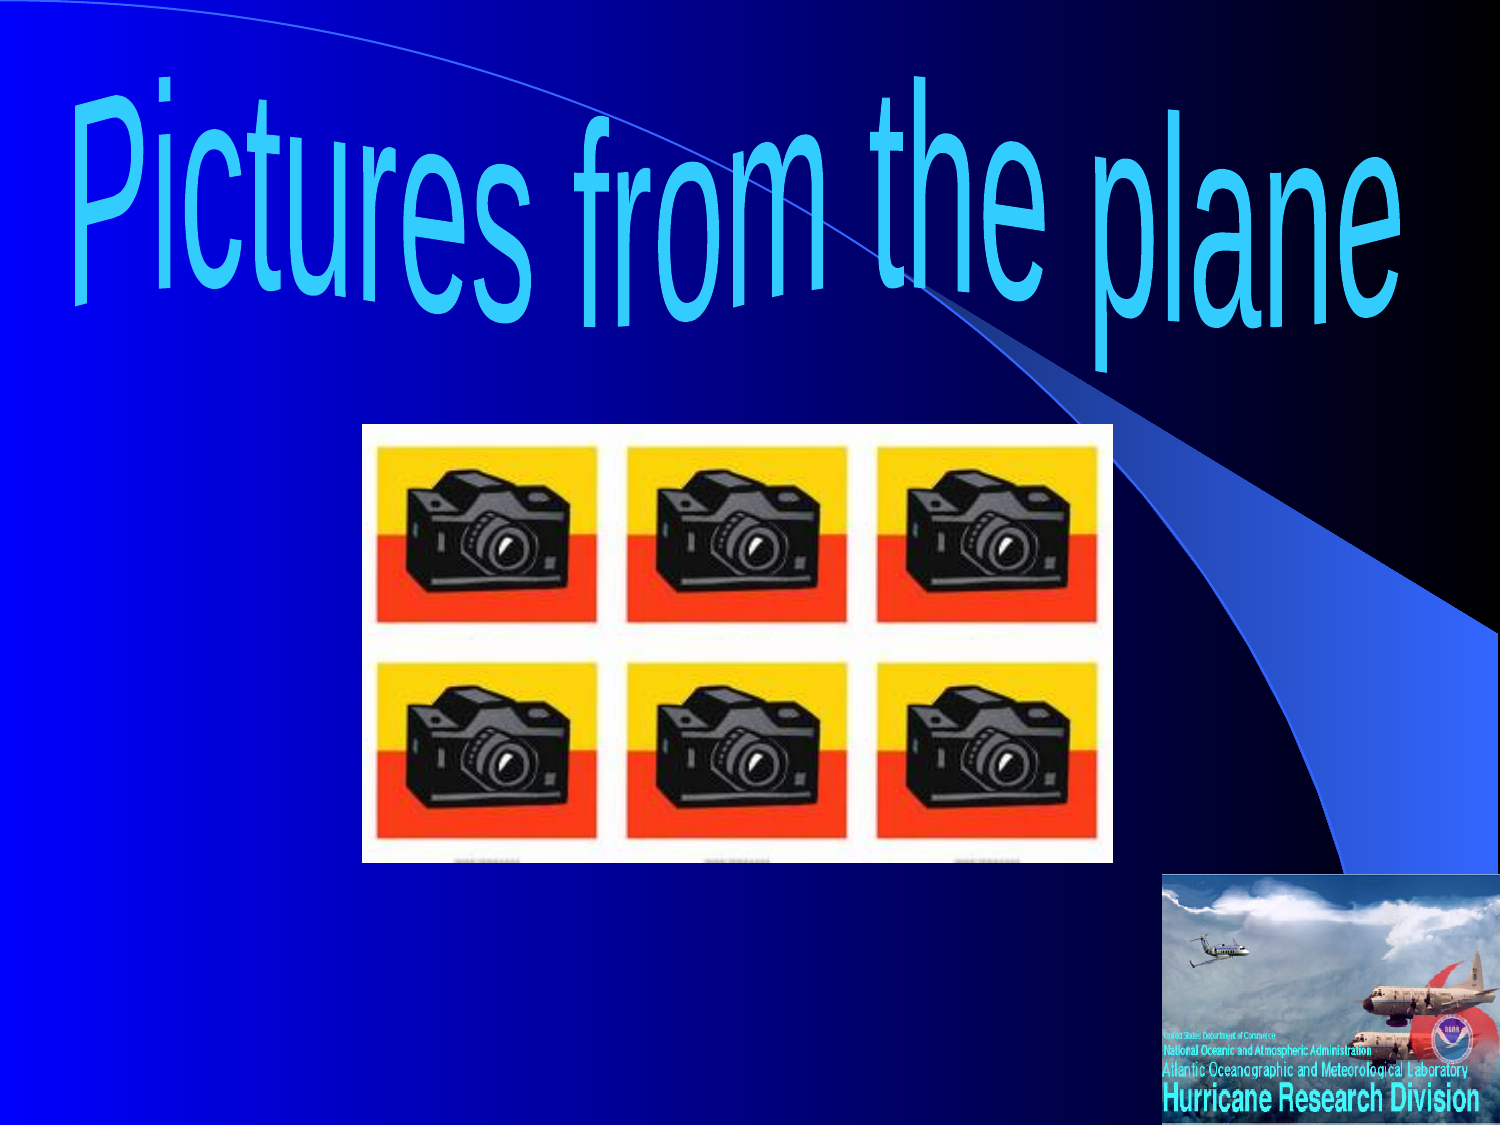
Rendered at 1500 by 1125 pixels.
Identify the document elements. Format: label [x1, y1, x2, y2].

text_box [362, 424, 1113, 863]
picture [1162, 874, 1500, 1125]
